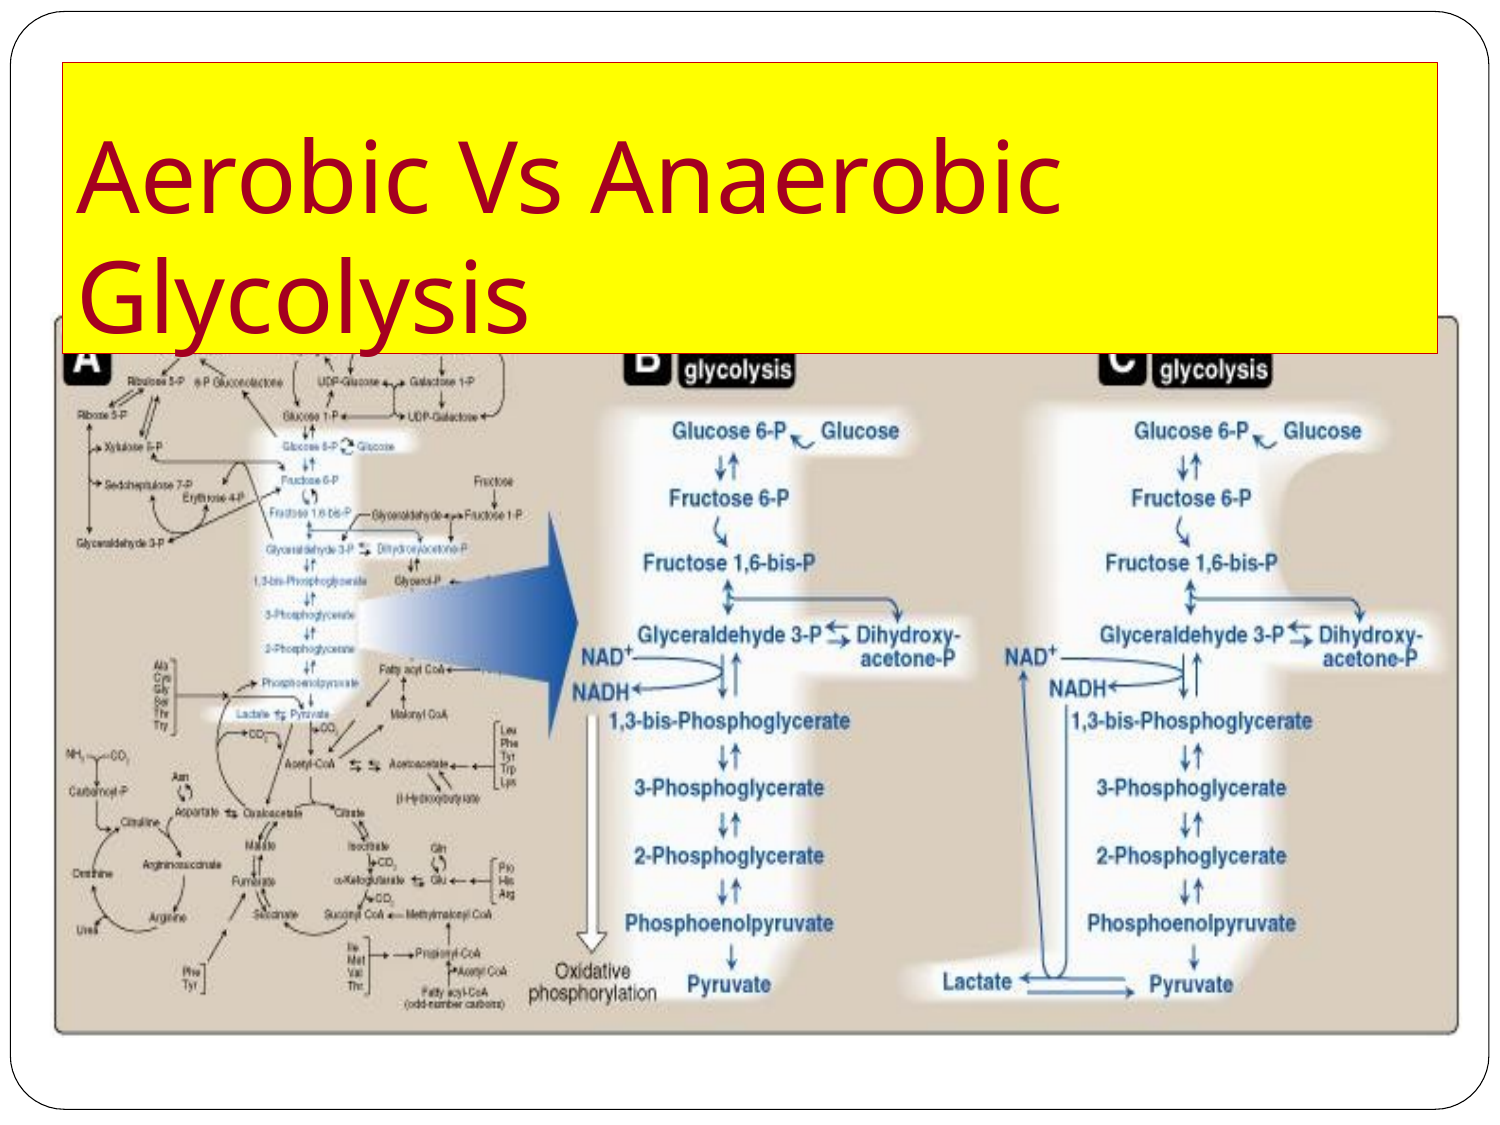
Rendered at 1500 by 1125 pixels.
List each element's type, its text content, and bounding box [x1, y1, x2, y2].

title Aerobic Vs Anaerobic Glycolysis [62, 62, 1438, 354]
text_box [49, 312, 1463, 1038]
